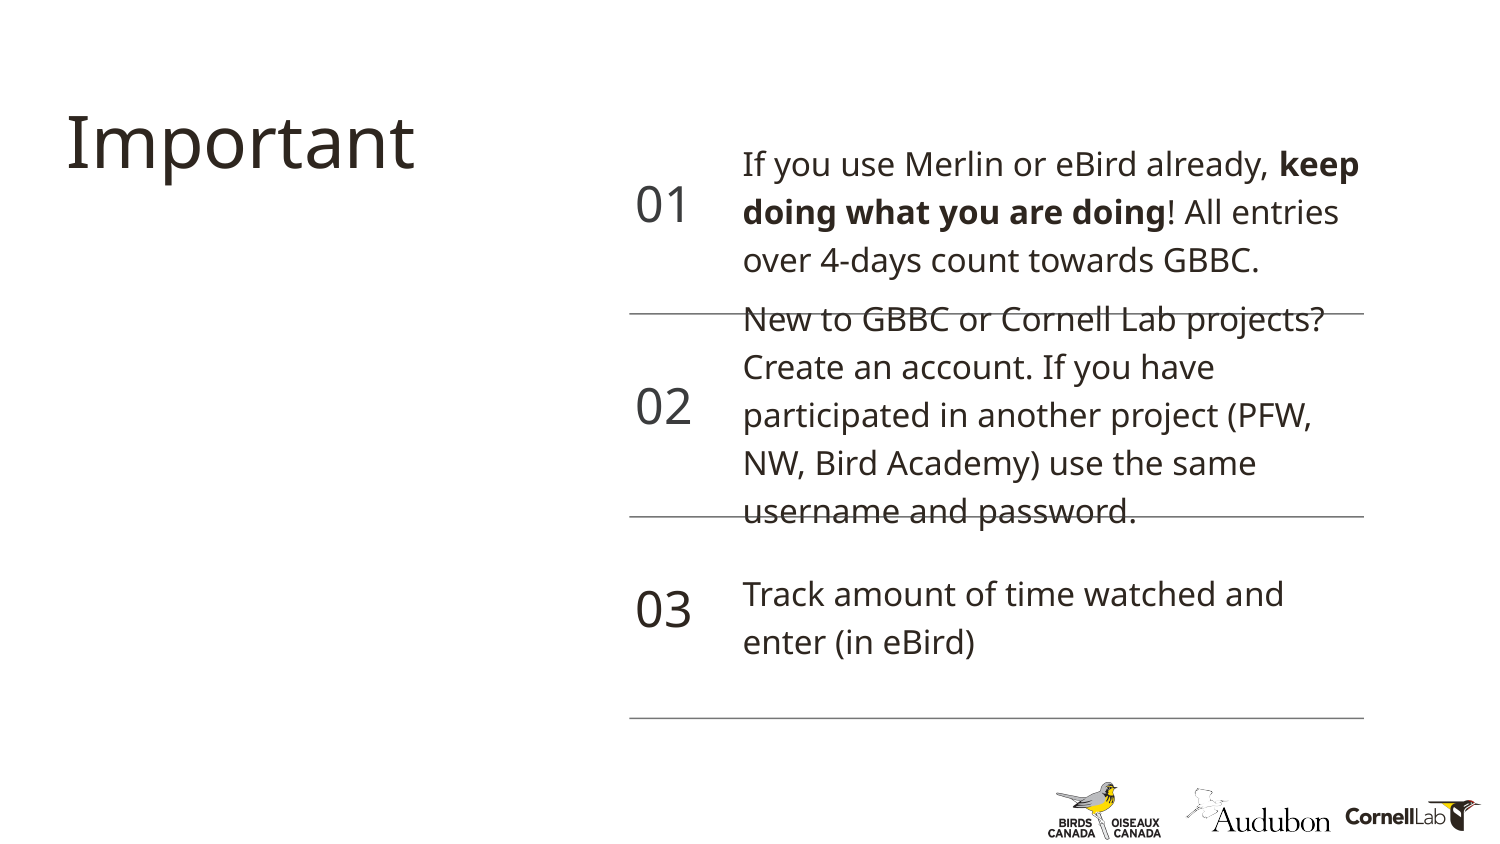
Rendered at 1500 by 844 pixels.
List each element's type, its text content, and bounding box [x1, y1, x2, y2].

picture [1185, 788, 1331, 832]
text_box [629, 110, 1387, 314]
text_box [629, 560, 1364, 719]
picture [1342, 795, 1485, 836]
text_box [629, 357, 1387, 517]
picture [1048, 782, 1161, 840]
title Important [66, 76, 581, 191]
